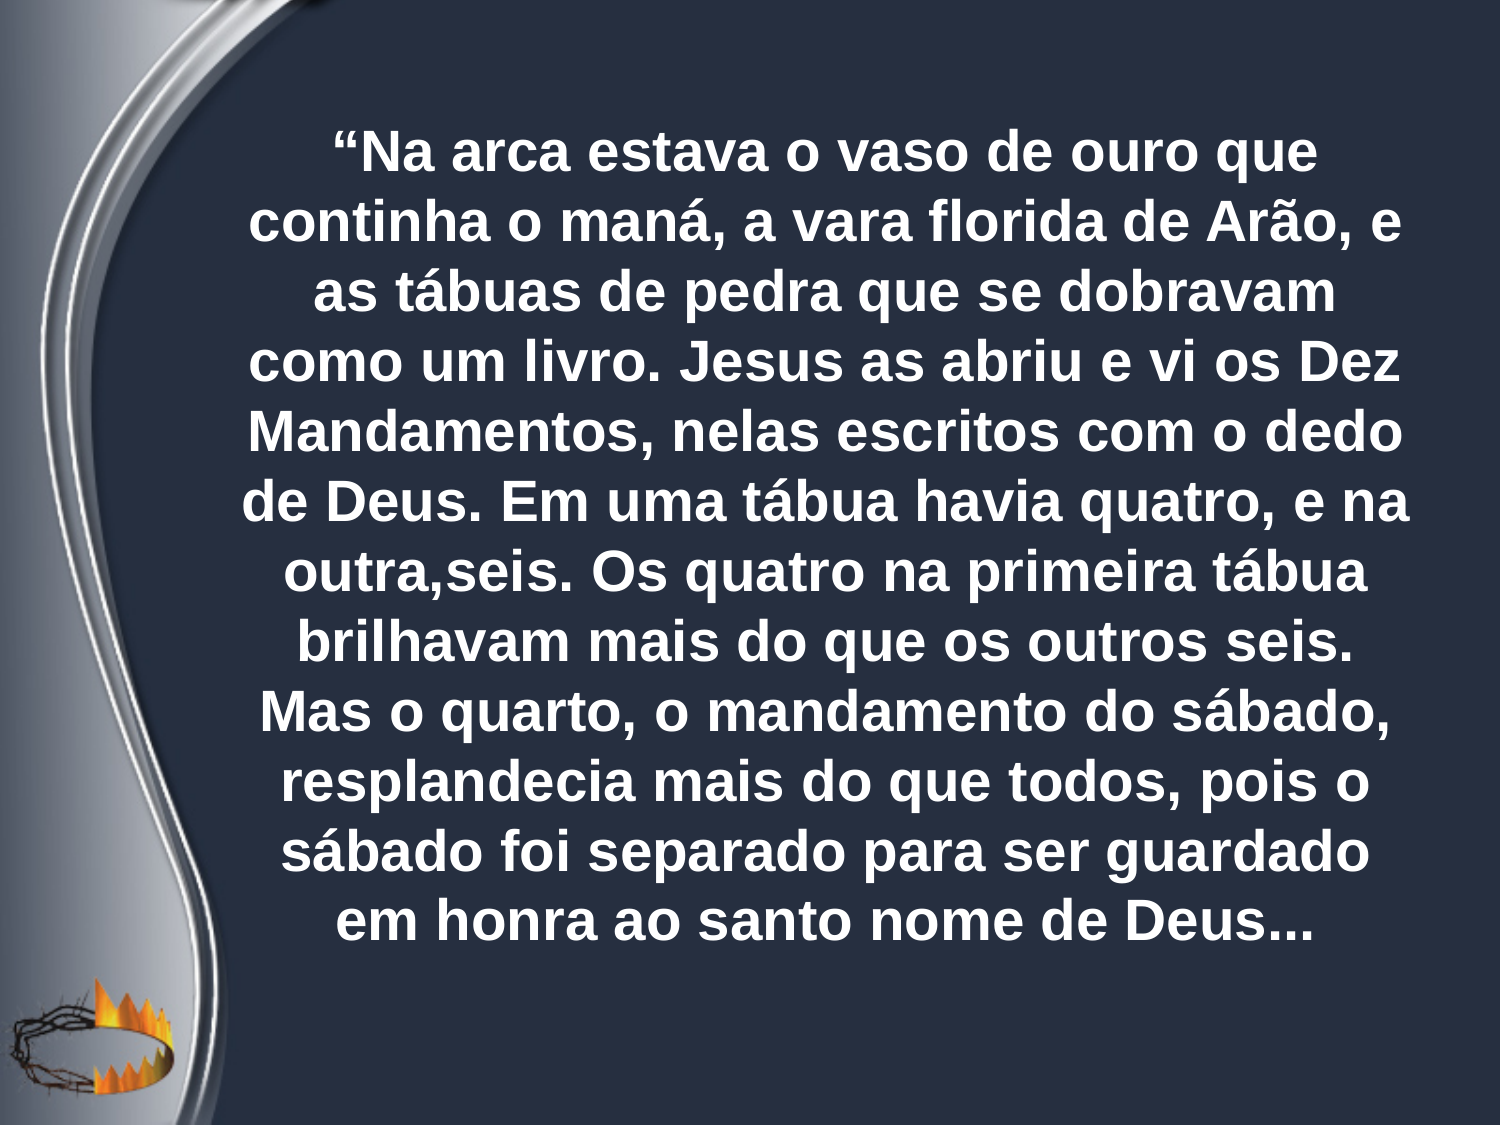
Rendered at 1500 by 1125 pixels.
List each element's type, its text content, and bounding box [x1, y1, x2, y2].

text_box “Na arca estava o vaso de ouro que continha o maná, a vara florida de Arão, e as tábuas de pedra que se dobravam como um livro. Jesus as abriu e vi os Dez Mandamentos, nelas escritos com o dedo de Deus. Em uma tábua havia quatro, e na outra,seis. Os quatro na primeira tábua brilhavam mais do que os outros seis. Mas o quarto, o mandamento do sábado, resplandecia mais do que todos, pois o sábado foi separado para ser guardado em honra ao santo nome de Deus... [222, 105, 1430, 960]
picture [0, 0, 1500, 1125]
